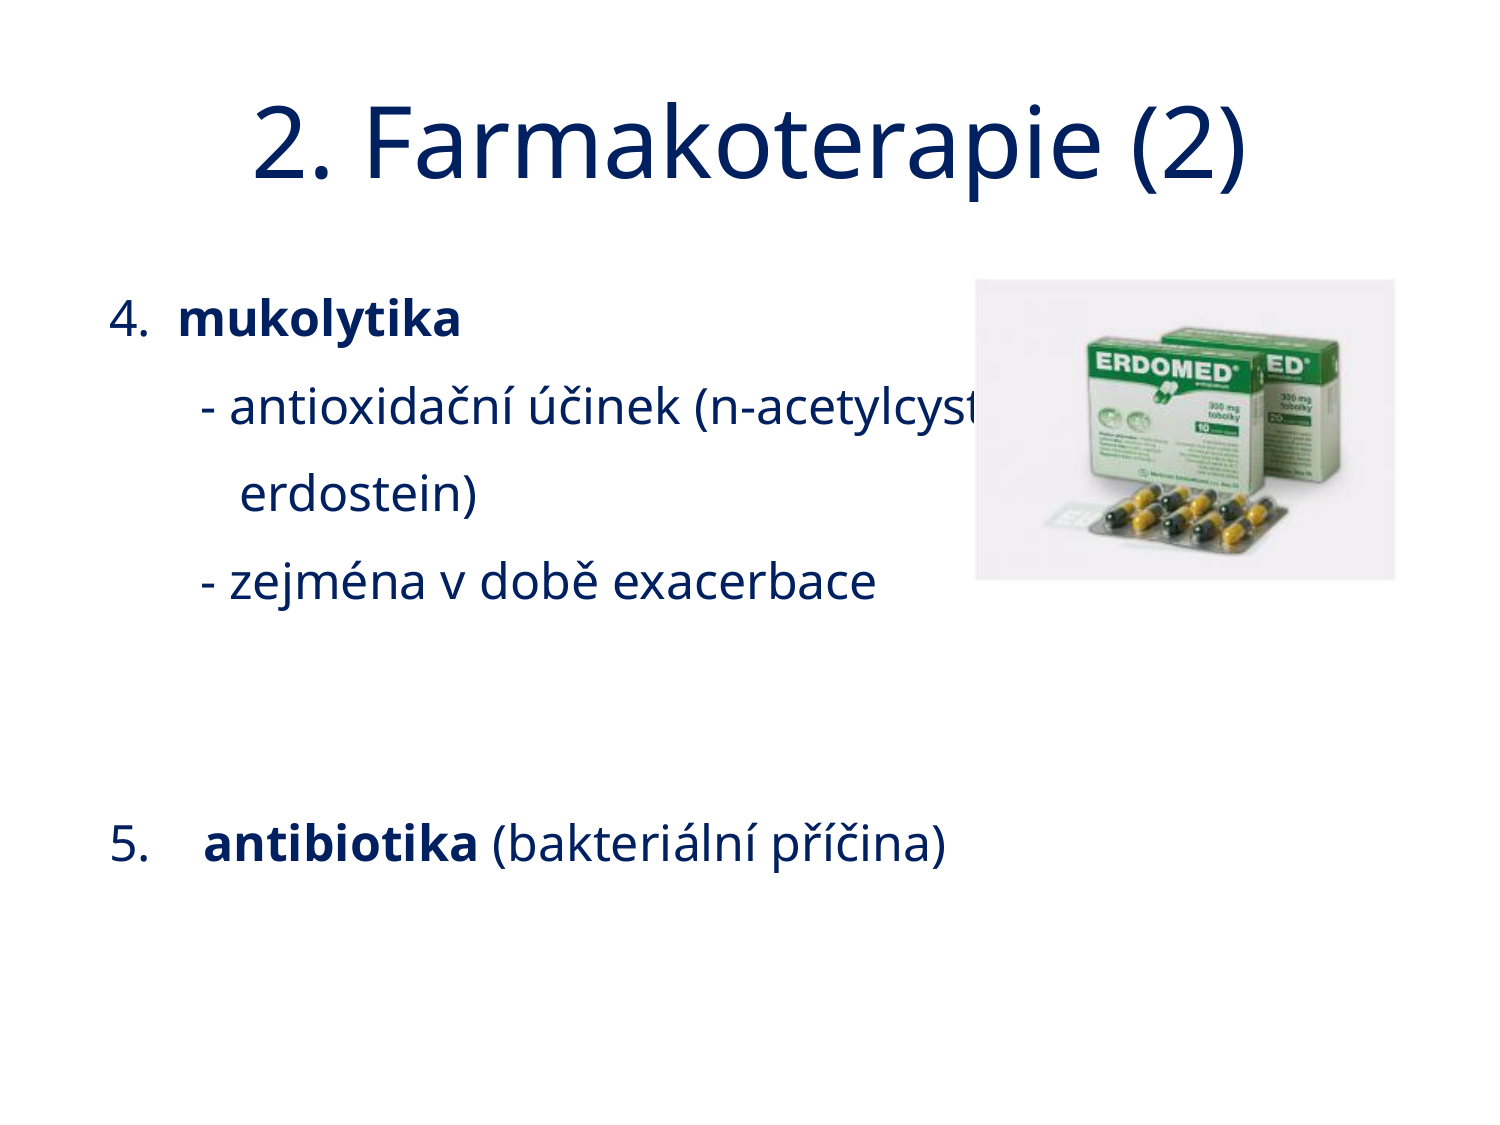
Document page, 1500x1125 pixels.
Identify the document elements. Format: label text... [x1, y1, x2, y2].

list 4. mukolytika - antioxidační účinek (n-acetylcystein, erdostein) - zejména v době exacerbace 5. antibiotika (bakteriální příčina) [75, 291, 1425, 1125]
title 2. Farmakoterapie (2) [75, 45, 1425, 233]
picture [974, 278, 1397, 583]
